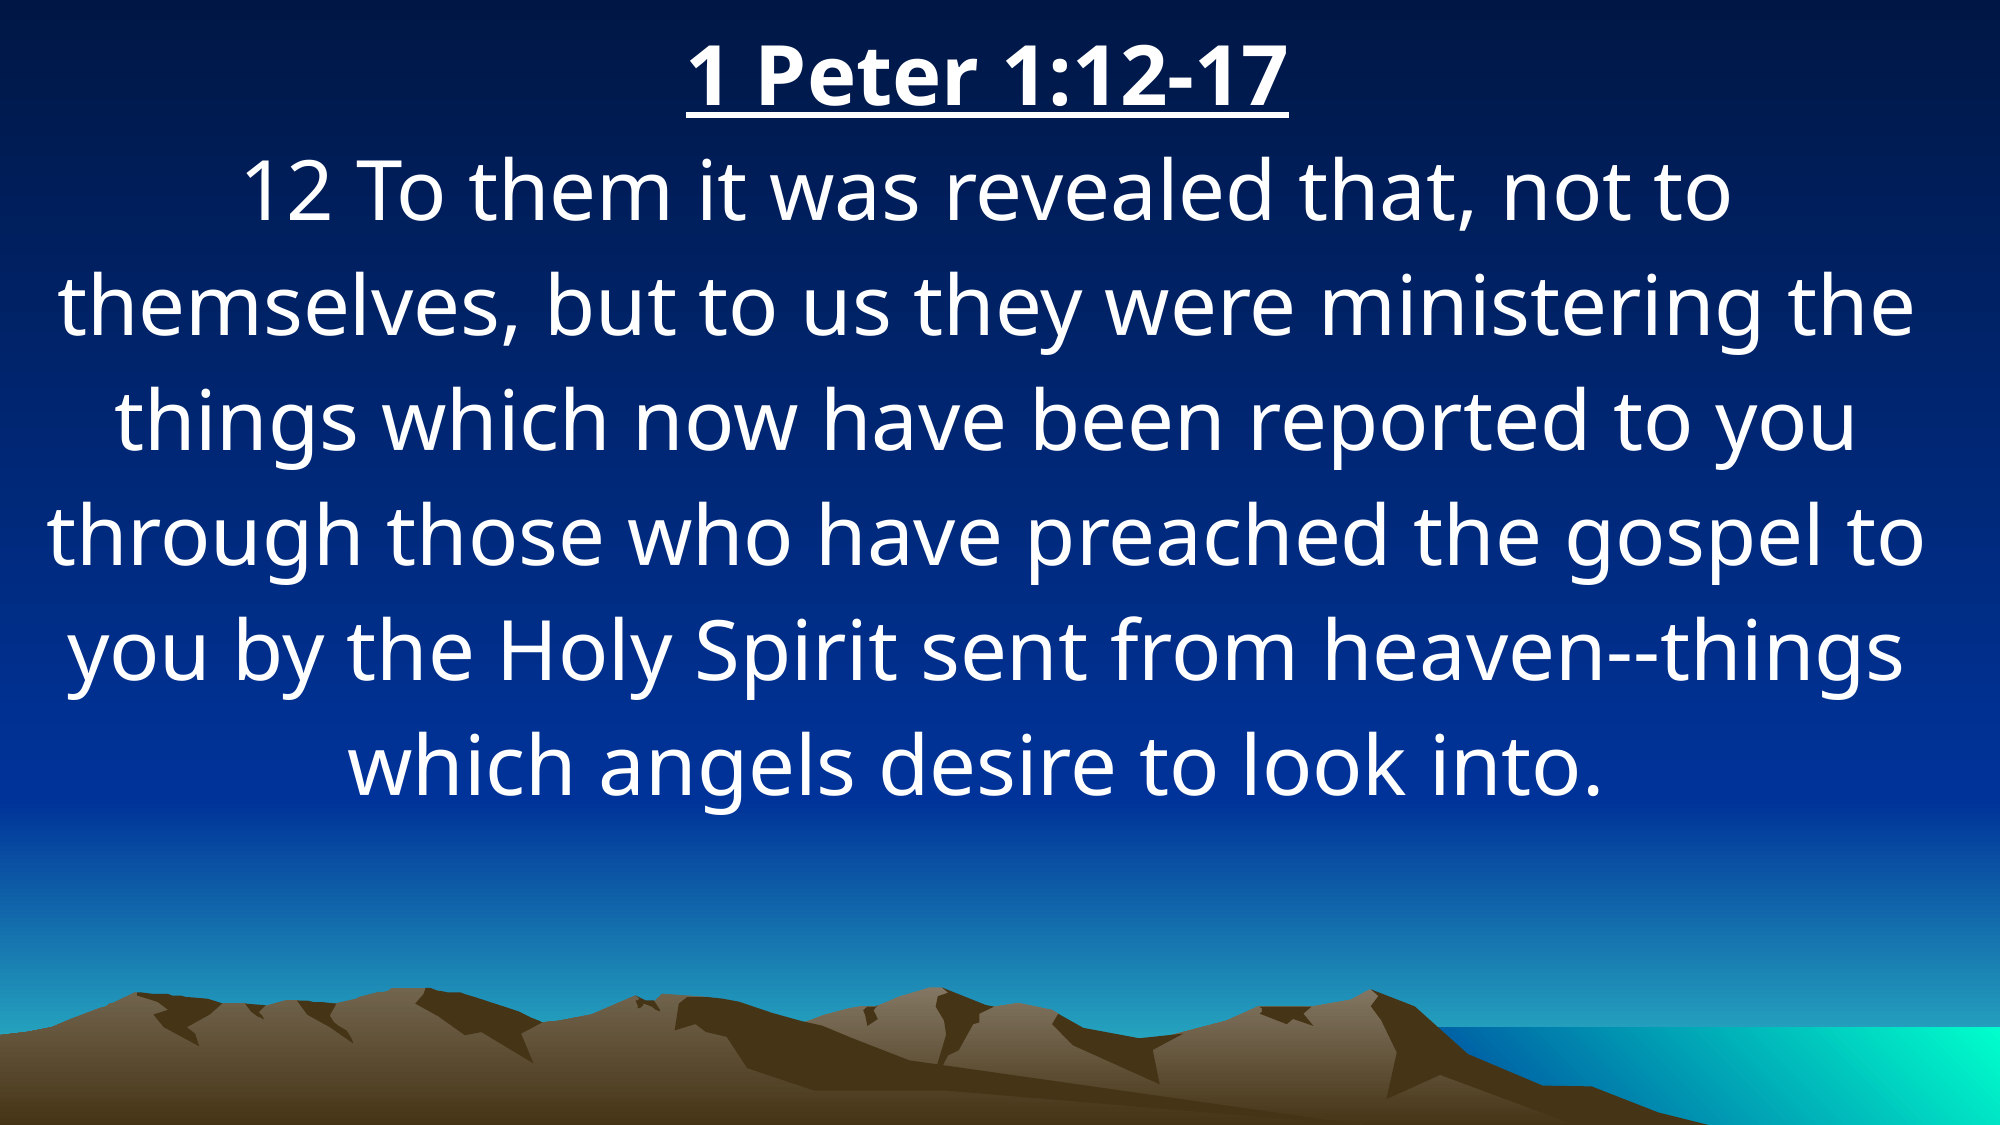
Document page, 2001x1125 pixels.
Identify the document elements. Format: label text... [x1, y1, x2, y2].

text_box 1 Peter 1:12-17 12 To them it was revealed that, not to themselves, but to us they were ministering the things which now have been reported to you through those who have preached the gospel to you by the Holy Spirit sent from heaven--things which angels desire to look into. [12, 0, 1963, 988]
